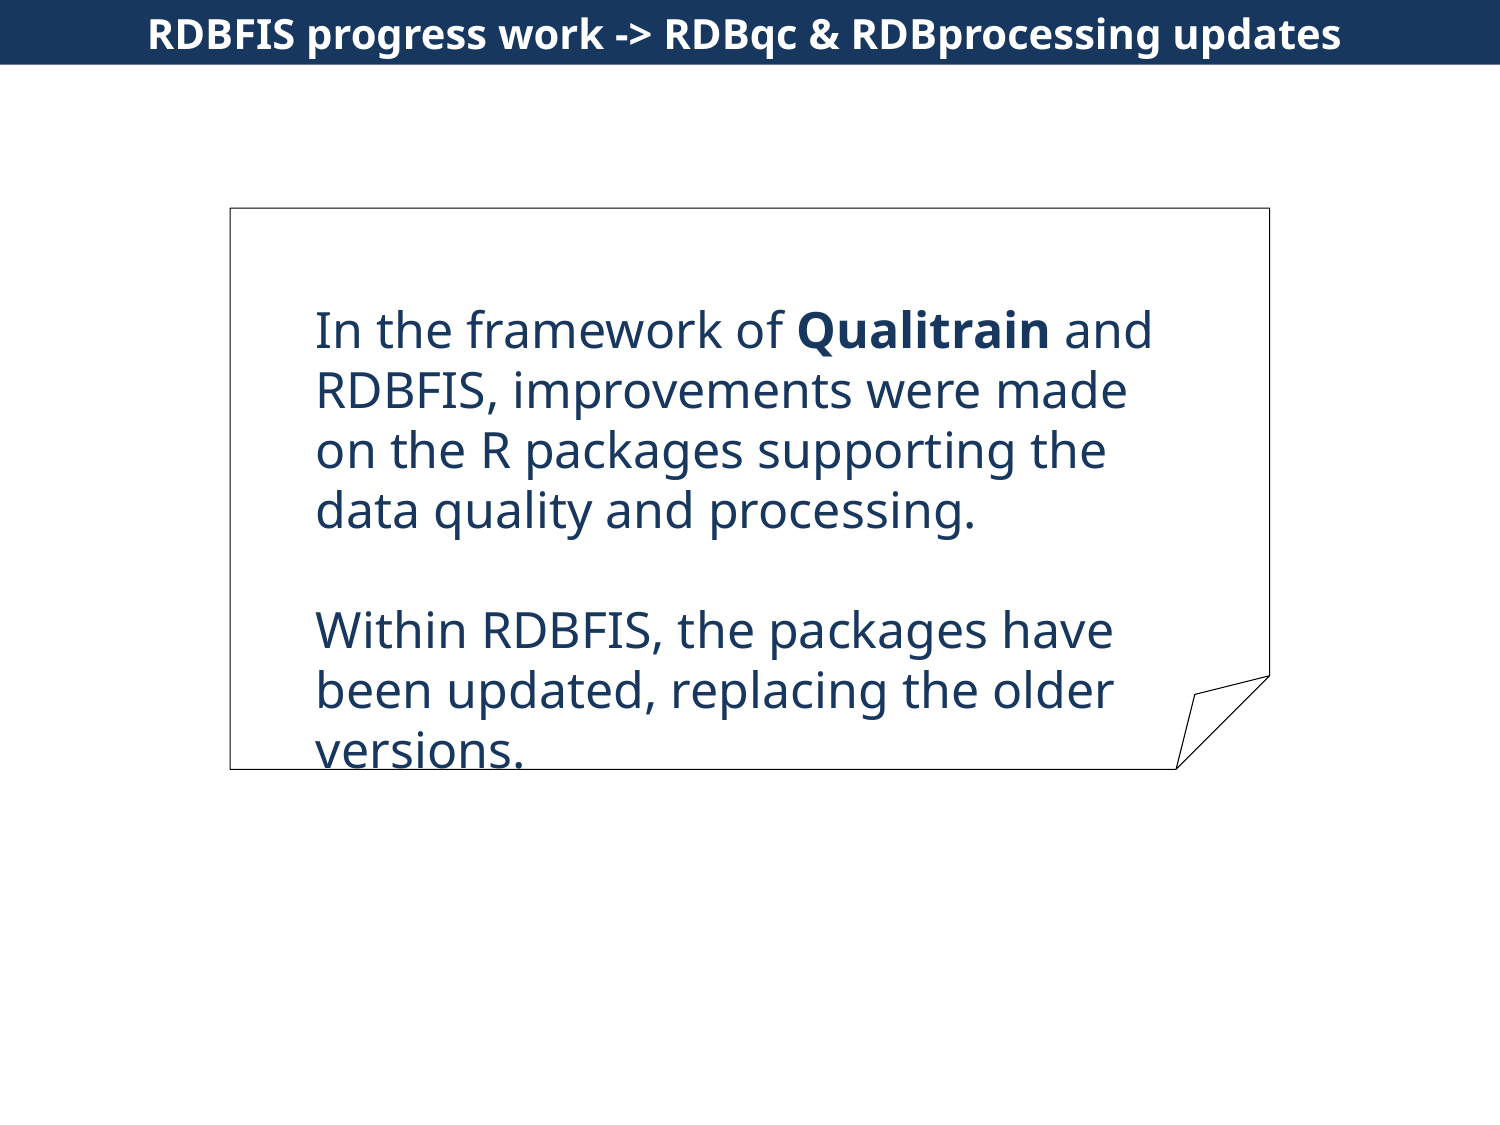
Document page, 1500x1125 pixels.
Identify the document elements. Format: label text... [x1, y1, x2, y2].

text_box [228, 205, 1272, 772]
text_box RDBFIS progress work -> RDBqc & RDBprocessing updates [0, 0, 1500, 65]
text_box In the framework of Qualitrain and RDBFIS, improvements were made on the R packages supporting the data quality and processing. Within RDBFIS, the packages have been updated, replacing the older versions. [301, 290, 1173, 786]
